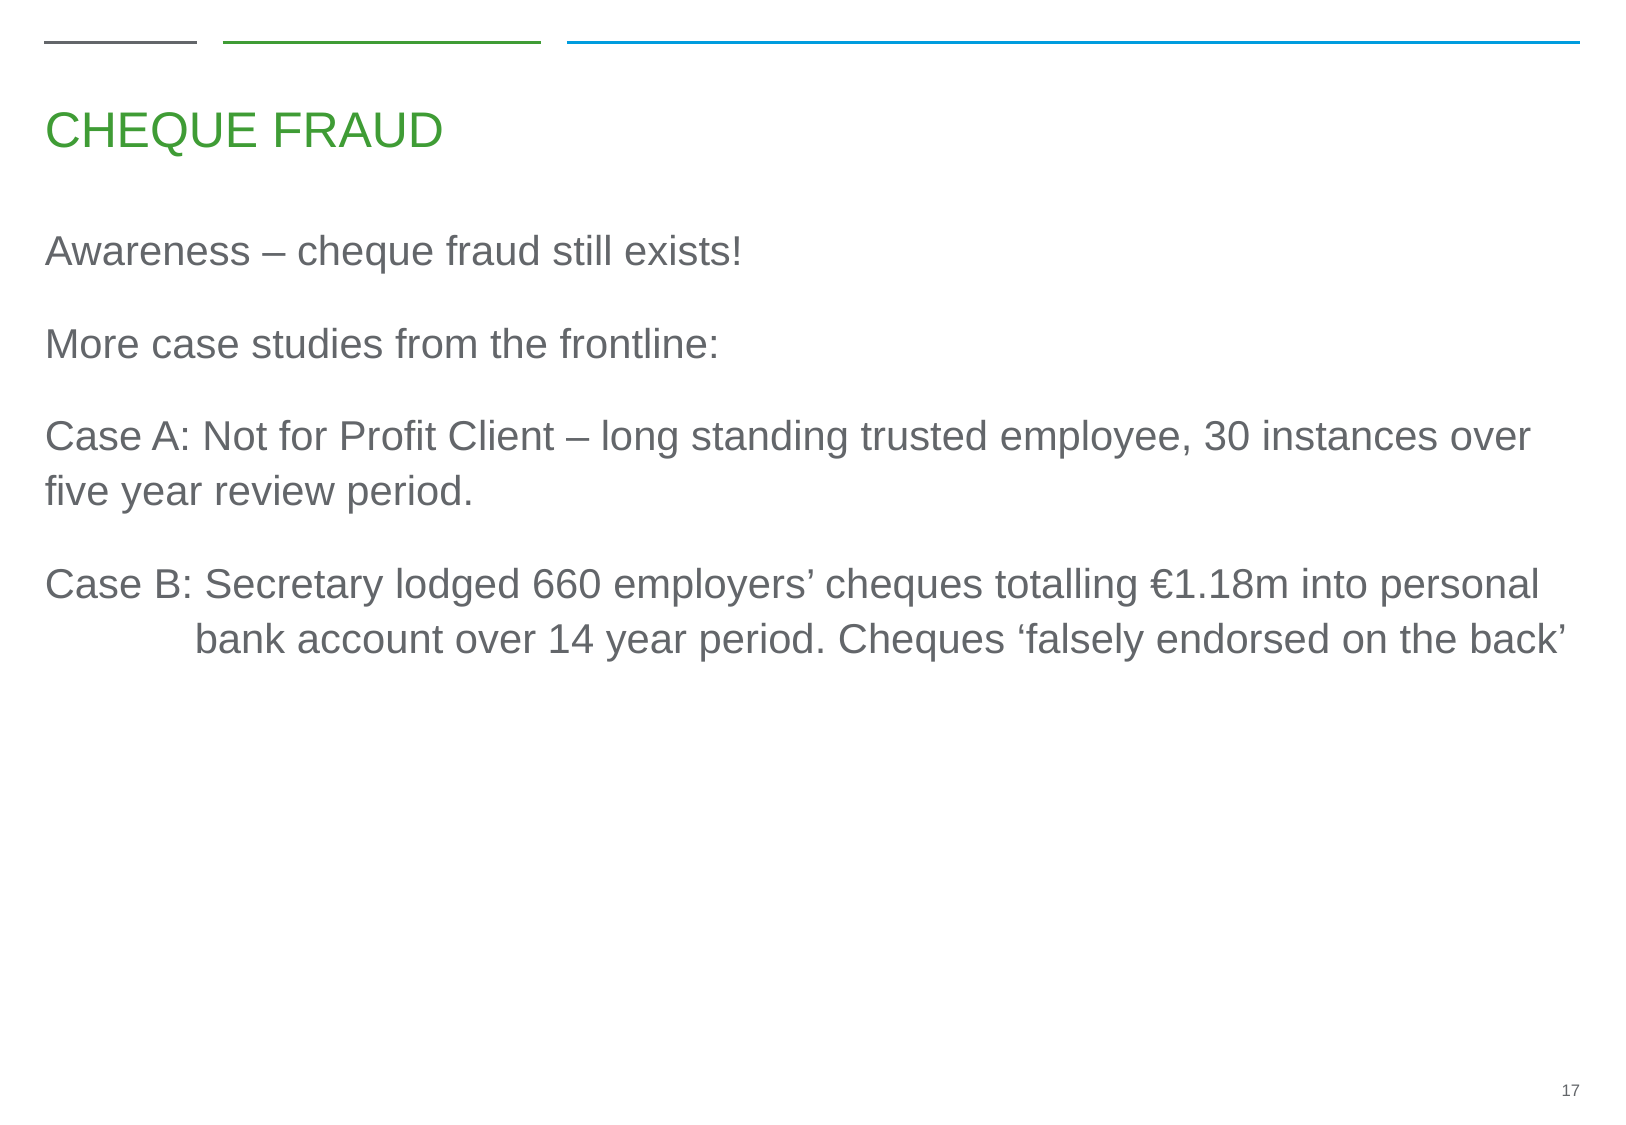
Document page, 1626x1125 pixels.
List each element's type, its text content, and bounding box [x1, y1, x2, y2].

slide_number 17 [1516, 1079, 1581, 1100]
list Awareness – cheque fraud still exists! More case studies from the frontline: Case A: Not for Profit Client – long standing trusted employee, 30 instances over five year review period. Case B: Secretary lodged 660 employers’ cheques totalling €1.18m into personal bank account over 14 year period. Cheques ‘falsely endorsed on the back’ [44, 219, 1581, 1013]
title Cheque fraud [44, 48, 1581, 158]
